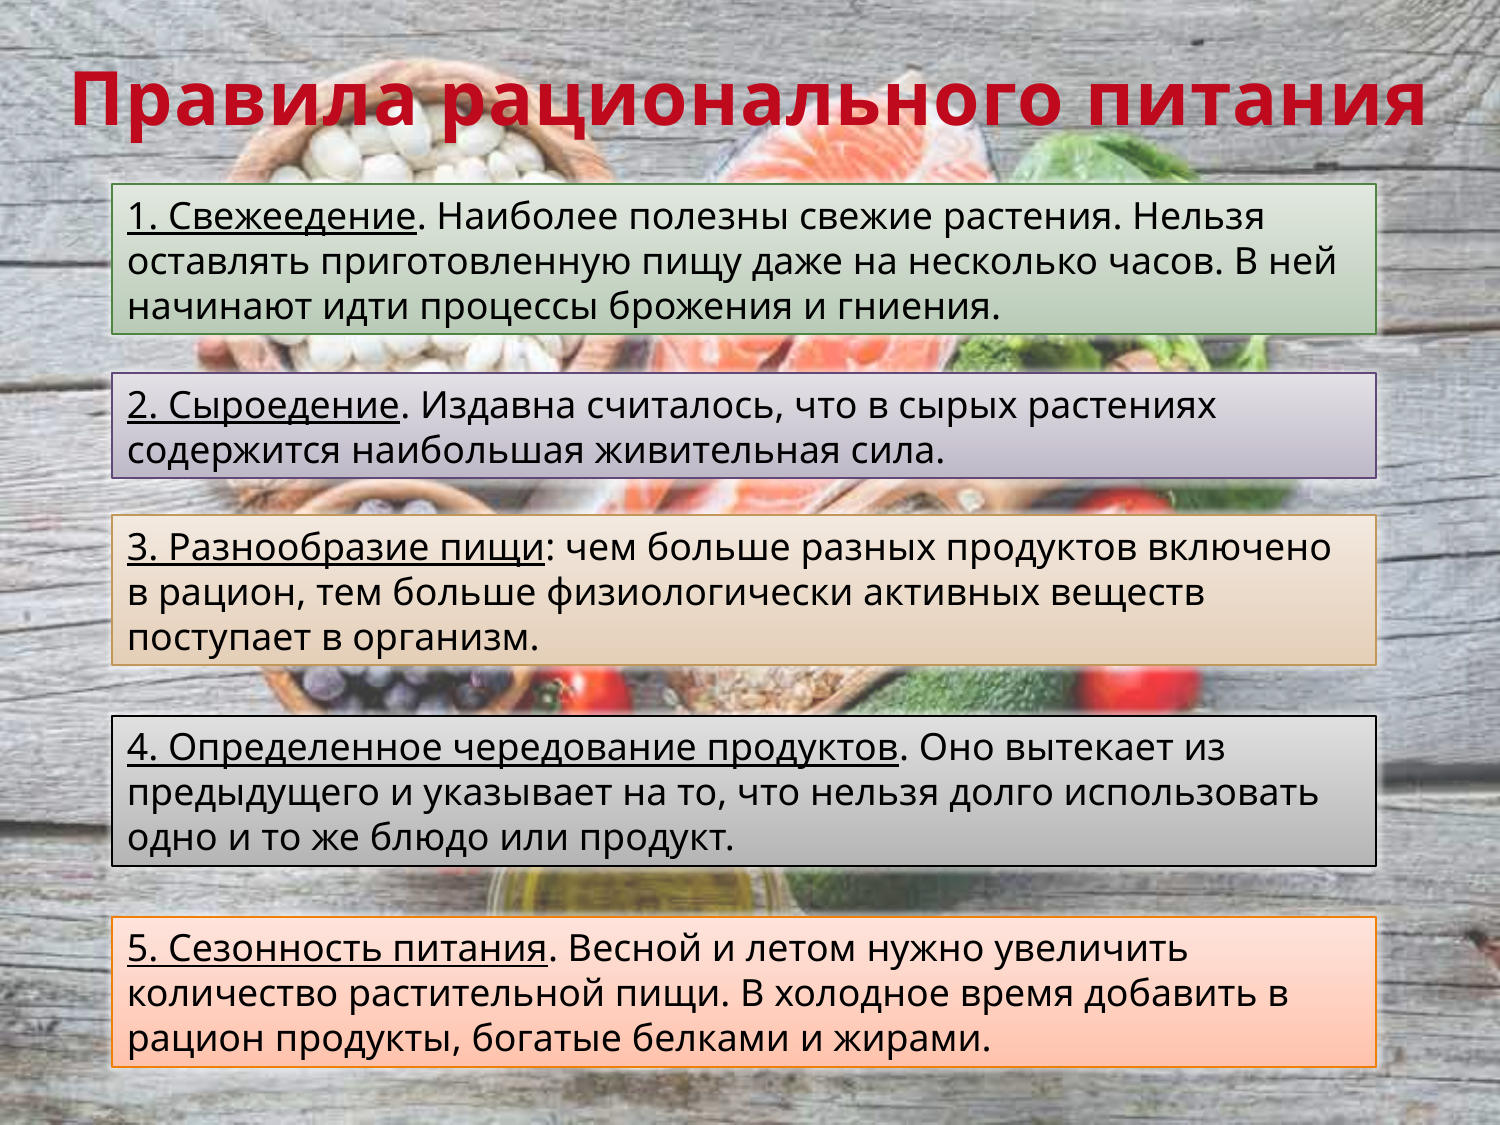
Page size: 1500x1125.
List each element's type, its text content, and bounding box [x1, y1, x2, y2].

text_box 5. Сезонность питания. Весной и летом нужно увеличить количество растительной пищи. В холодное время добавить в рацион продукты, богатые белками и жирами. [111, 916, 1377, 1068]
text_box 3. Разнообразие пищи: чем больше разных продуктов включено в рацион, тем больше физиологически активных веществ поступает в организм. [111, 514, 1377, 666]
text_box 2. Сыроедение. Издавна считалось, что в сырых растениях содержится наибольшая живительная сила. [111, 372, 1377, 479]
text_box Правила рационального питания [0, 42, 1500, 148]
text_box 4. Определенное чередование продуктов. Оно вытекает из предыдущего и указывает на то, что нельзя долго использовать одно и то же блюдо или продукт. [111, 715, 1377, 867]
text_box 1. Свежеедение. Наиболее полезны свежие растения. Нельзя оставлять приготовленную пищу даже на несколько часов. В ней начинают идти процессы брожения и гниения. [111, 183, 1377, 335]
